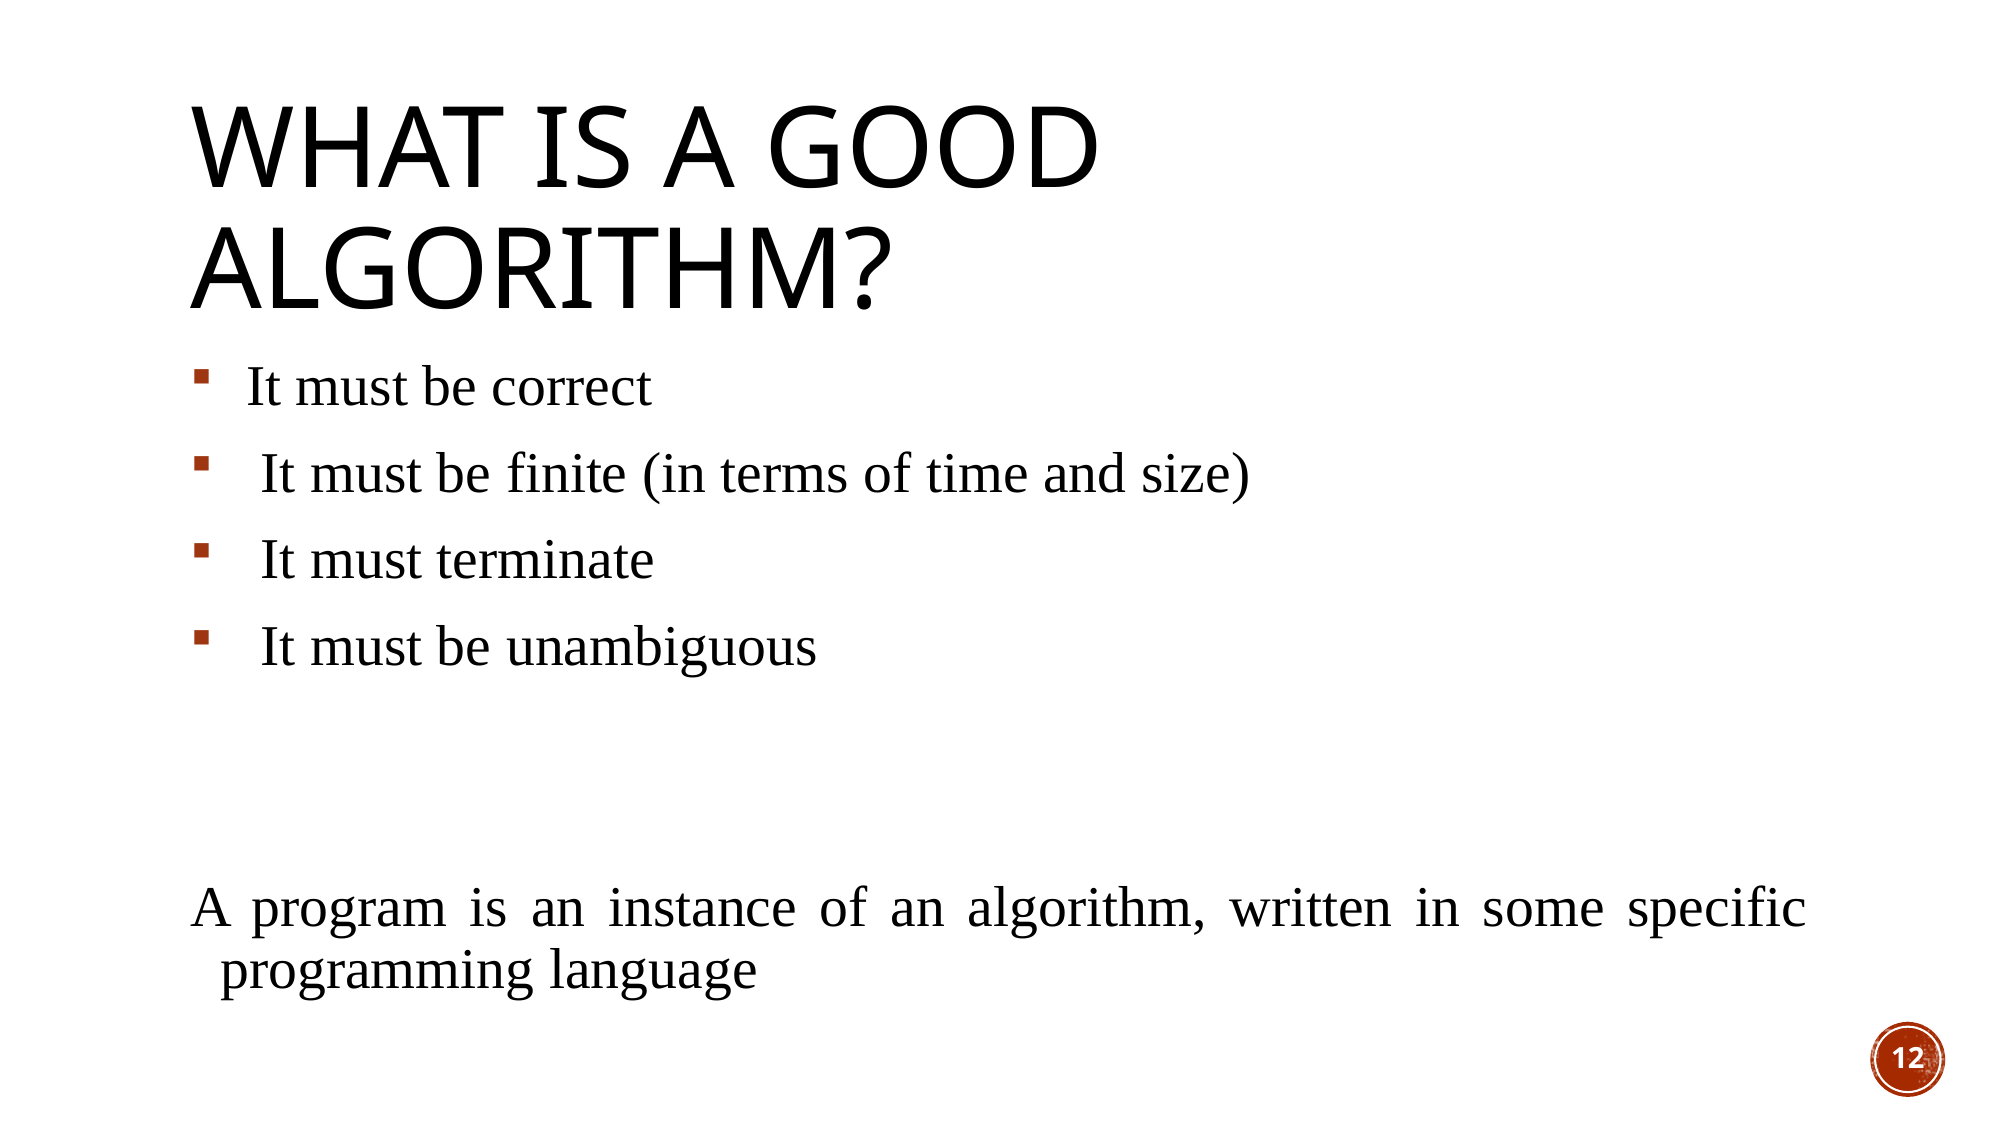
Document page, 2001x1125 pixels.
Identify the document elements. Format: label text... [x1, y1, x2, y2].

slide_number 12 [1855, 1028, 1961, 1089]
list It must be correct It must be finite (in terms of time and size) It must terminate It must be unambiguous A program is an instance of an algorithm, written in some specific programming language [175, 348, 1826, 1013]
title What Is A Good Algorithm? [175, 79, 1826, 344]
